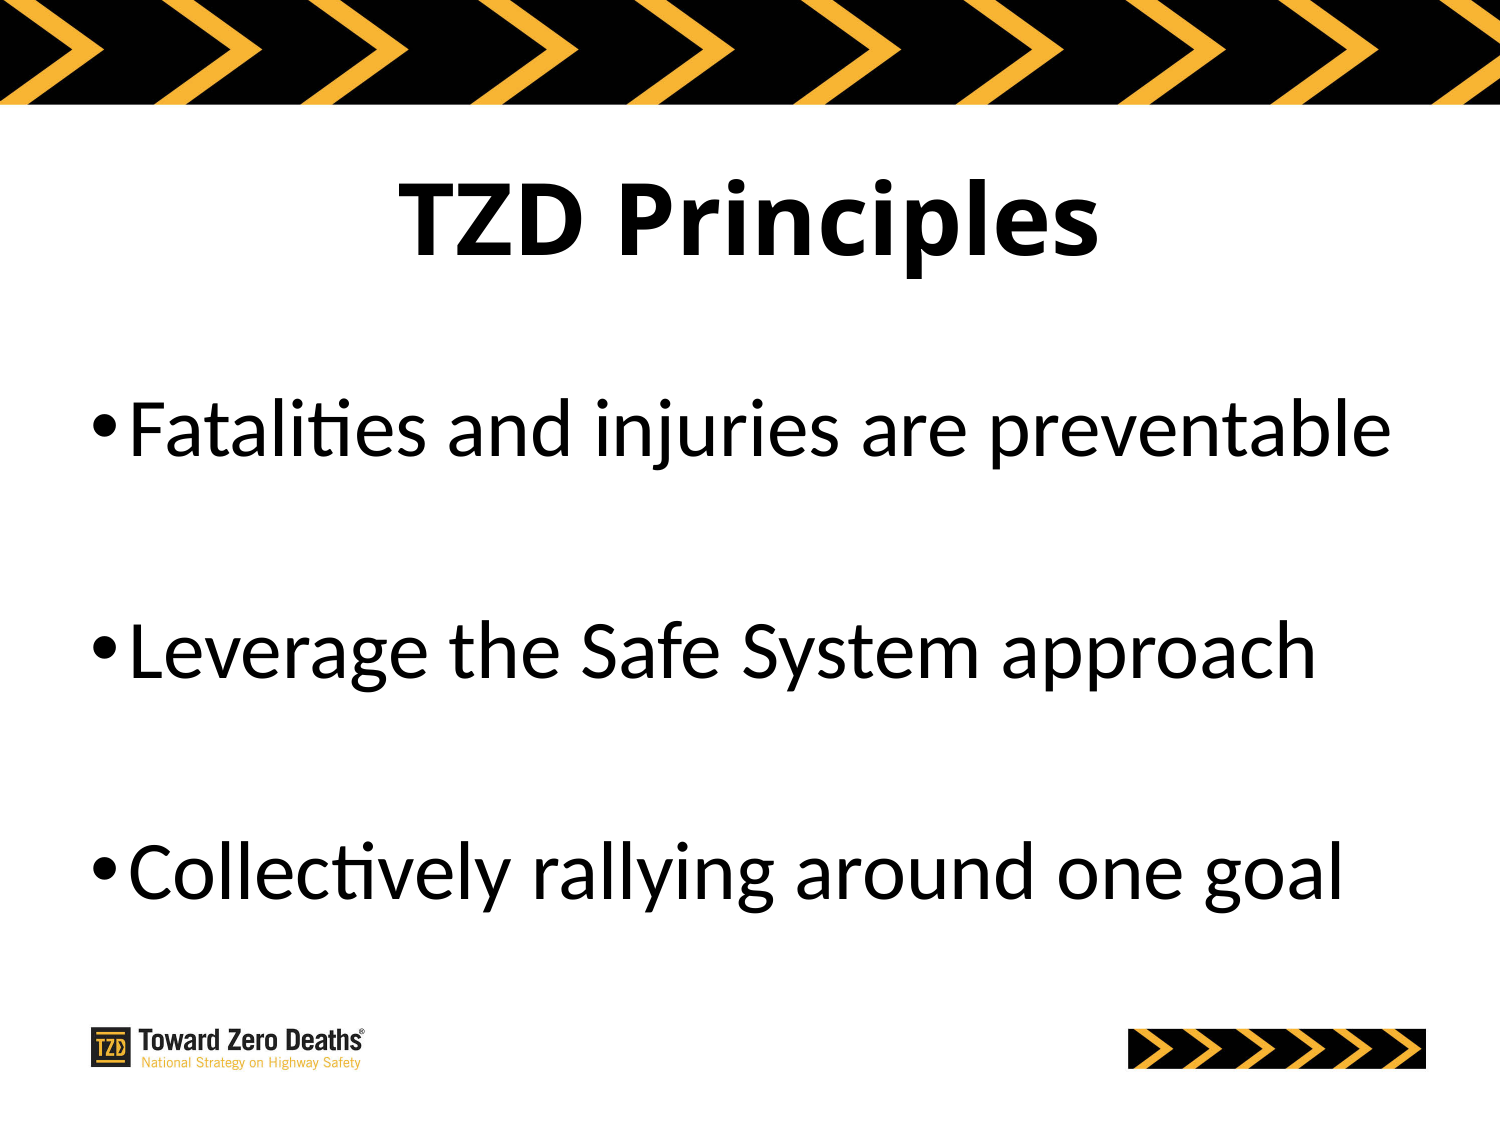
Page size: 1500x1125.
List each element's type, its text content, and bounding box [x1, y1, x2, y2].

title TZD Principles [103, 137, 1397, 309]
list Fatalities and injuries are preventable Leverage the Safe System approach Collectively rallying around one goal [75, 377, 1428, 1014]
picture [0, 0, 1500, 1125]
